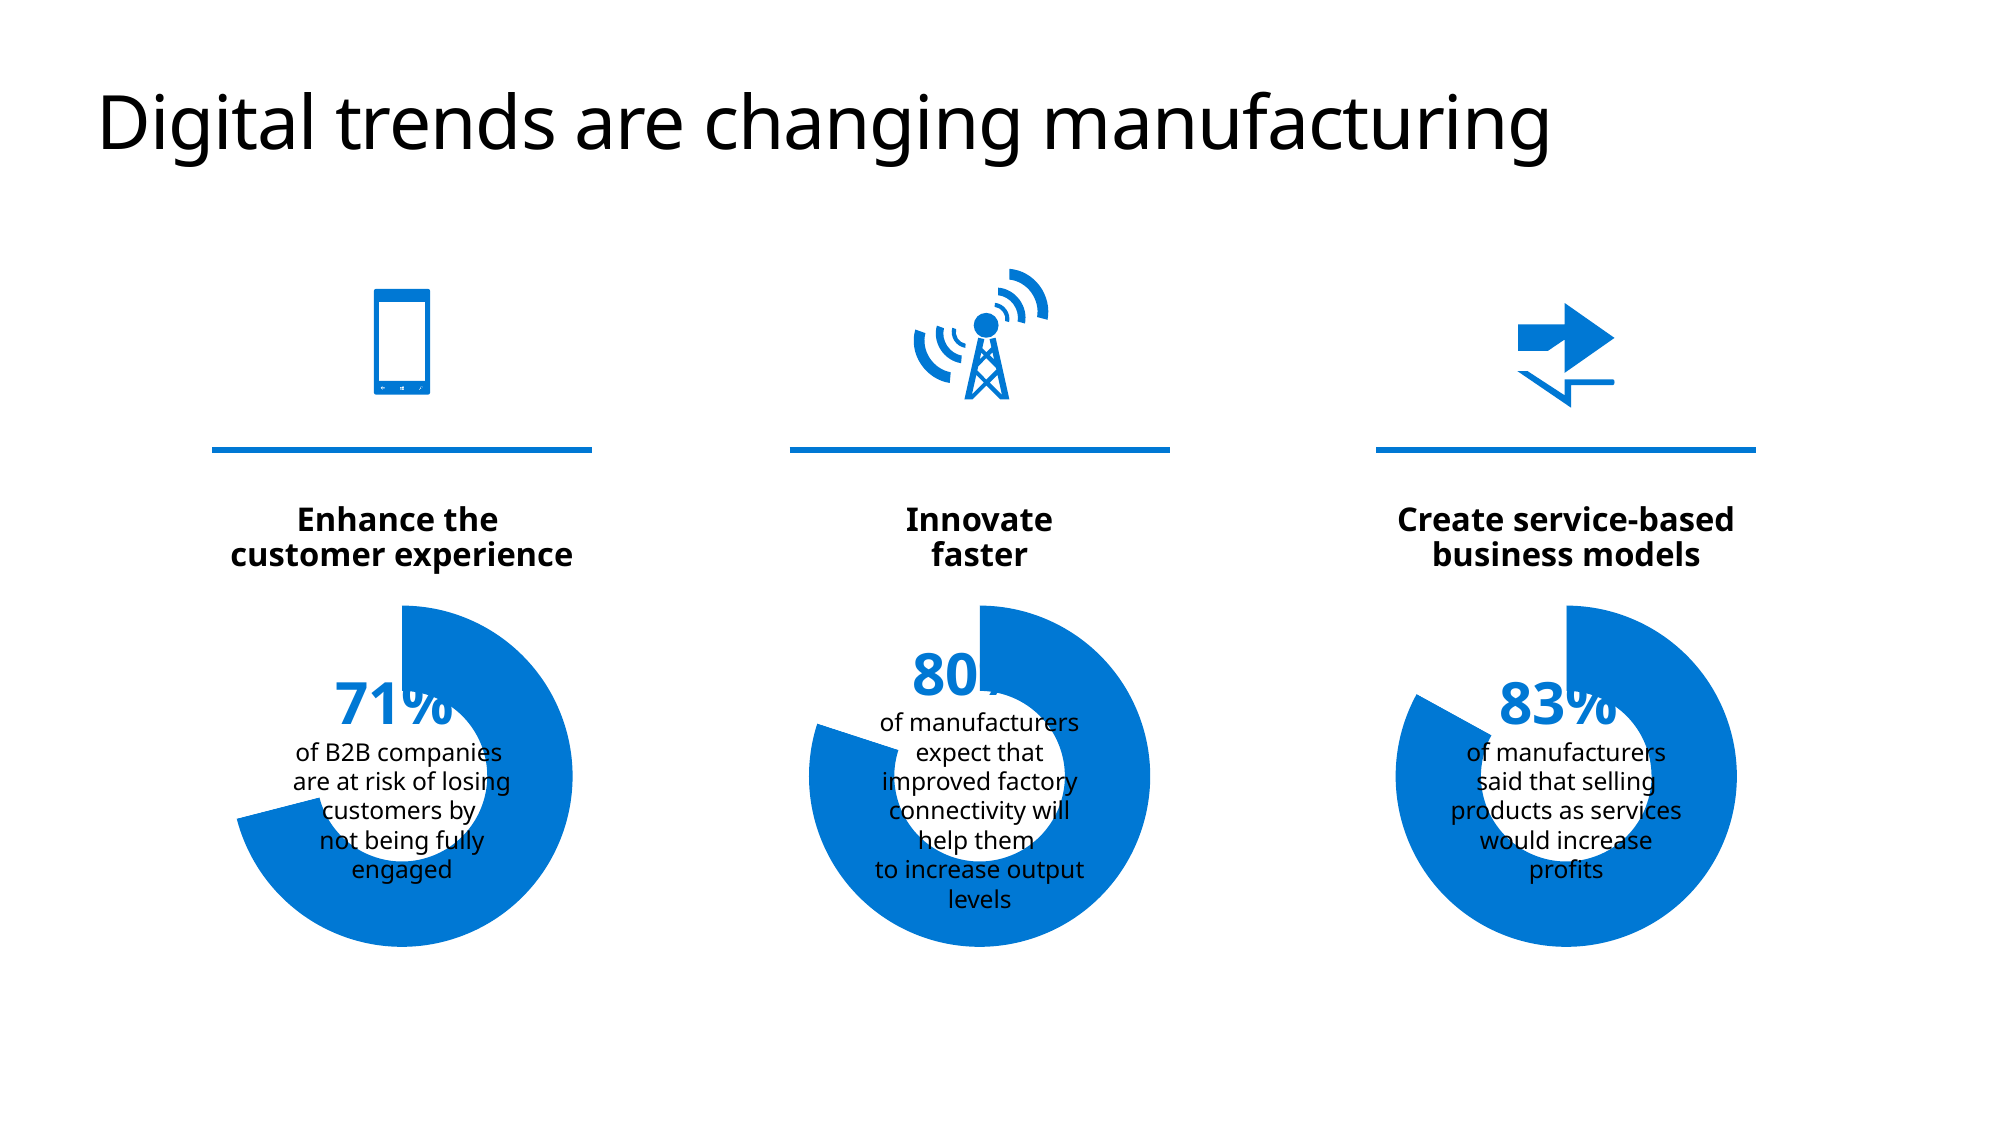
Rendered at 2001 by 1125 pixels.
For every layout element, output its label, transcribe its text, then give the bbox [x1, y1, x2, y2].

text_box [1009, 268, 1049, 320]
text_box [964, 312, 1010, 400]
chart [202, 598, 602, 955]
text_box [994, 302, 1010, 323]
text_box [998, 287, 1026, 324]
text_box Create service-based business models [1381, 503, 1751, 574]
text_box [1517, 371, 1615, 408]
text_box Innovate faster [840, 503, 1119, 574]
chart [780, 598, 1179, 955]
text_box [935, 325, 962, 364]
text_box Enhance the customer experience [217, 503, 587, 574]
text_box [373, 288, 431, 395]
chart [1367, 598, 1766, 955]
text_box [1518, 303, 1615, 373]
title Digital trends are changing manufacturing [96, 75, 1904, 166]
text_box [951, 327, 966, 348]
text_box [913, 329, 951, 383]
